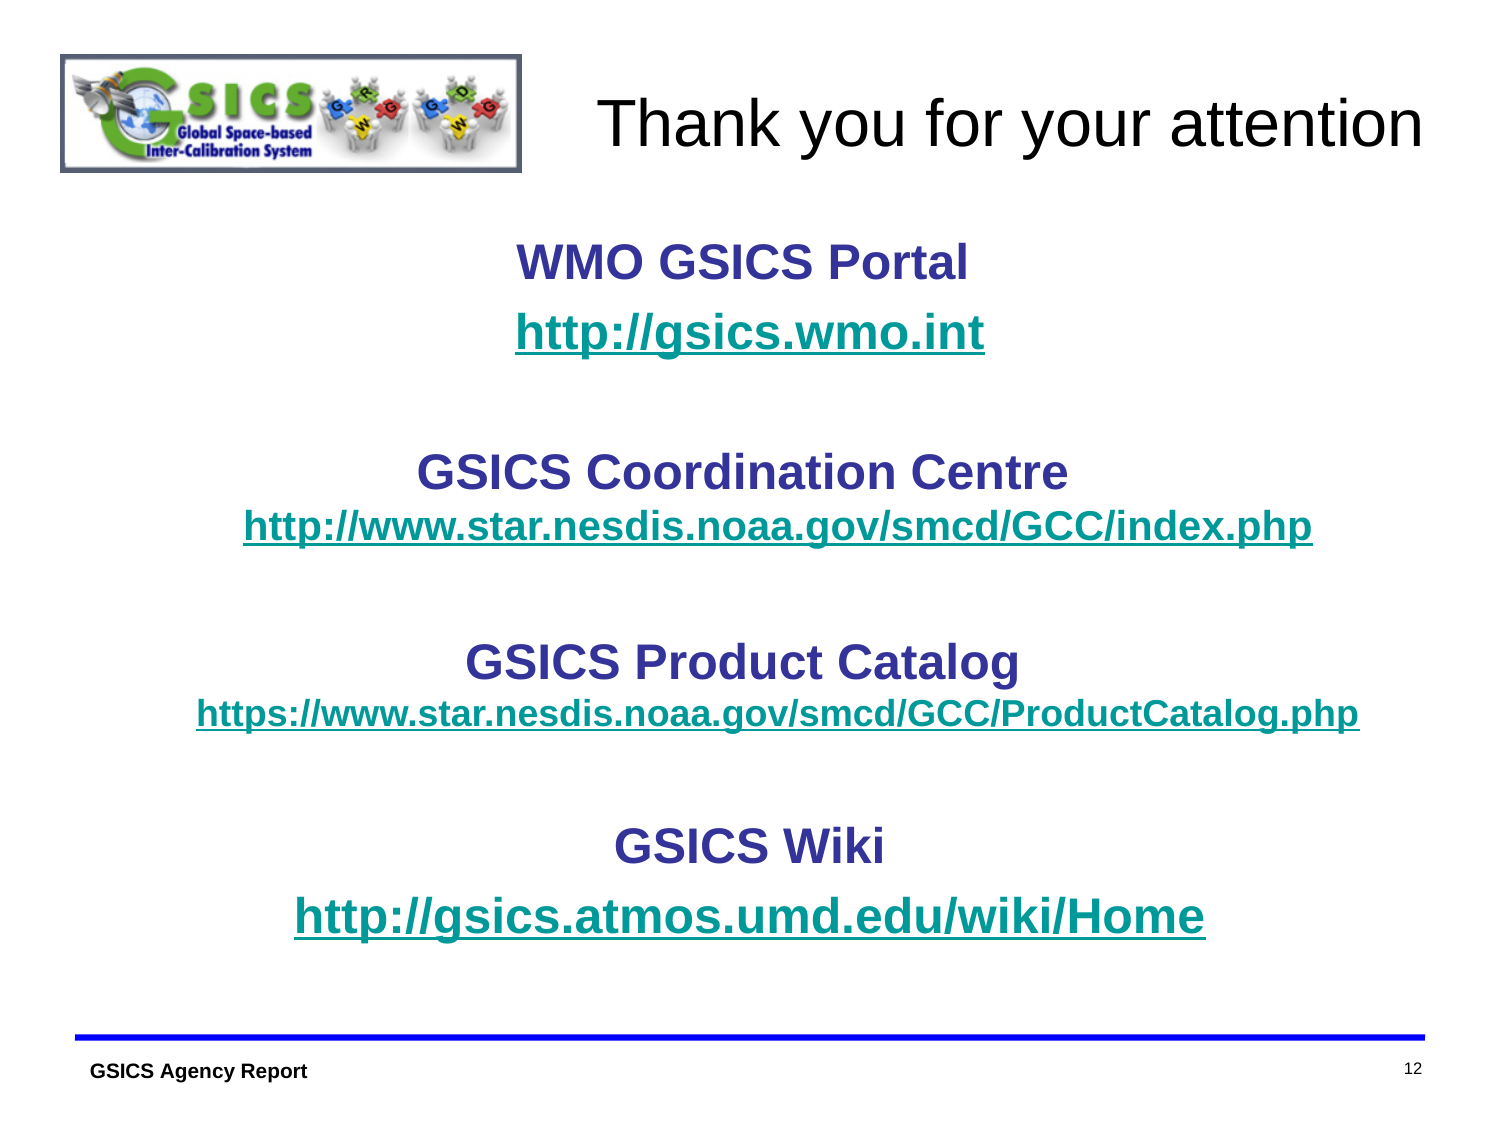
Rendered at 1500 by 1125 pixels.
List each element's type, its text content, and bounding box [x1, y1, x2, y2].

slide_number 12 [1087, 1049, 1438, 1104]
picture [60, 54, 522, 173]
list WMO GSICS Portal http://gsics.wmo.int GSICS Coordination Centre http://www.star.nesdis.noaa.gov/smcd/GCC/index.php GSICS Product Catalog https://www.star.nesdis.noaa.gov/smcd/GCC/ProductCatalog.php GSICS Wiki http://gsics.atmos.umd.edu/wiki/Home [74, 221, 1426, 1006]
title Thank you for your attention [521, 72, 1500, 163]
